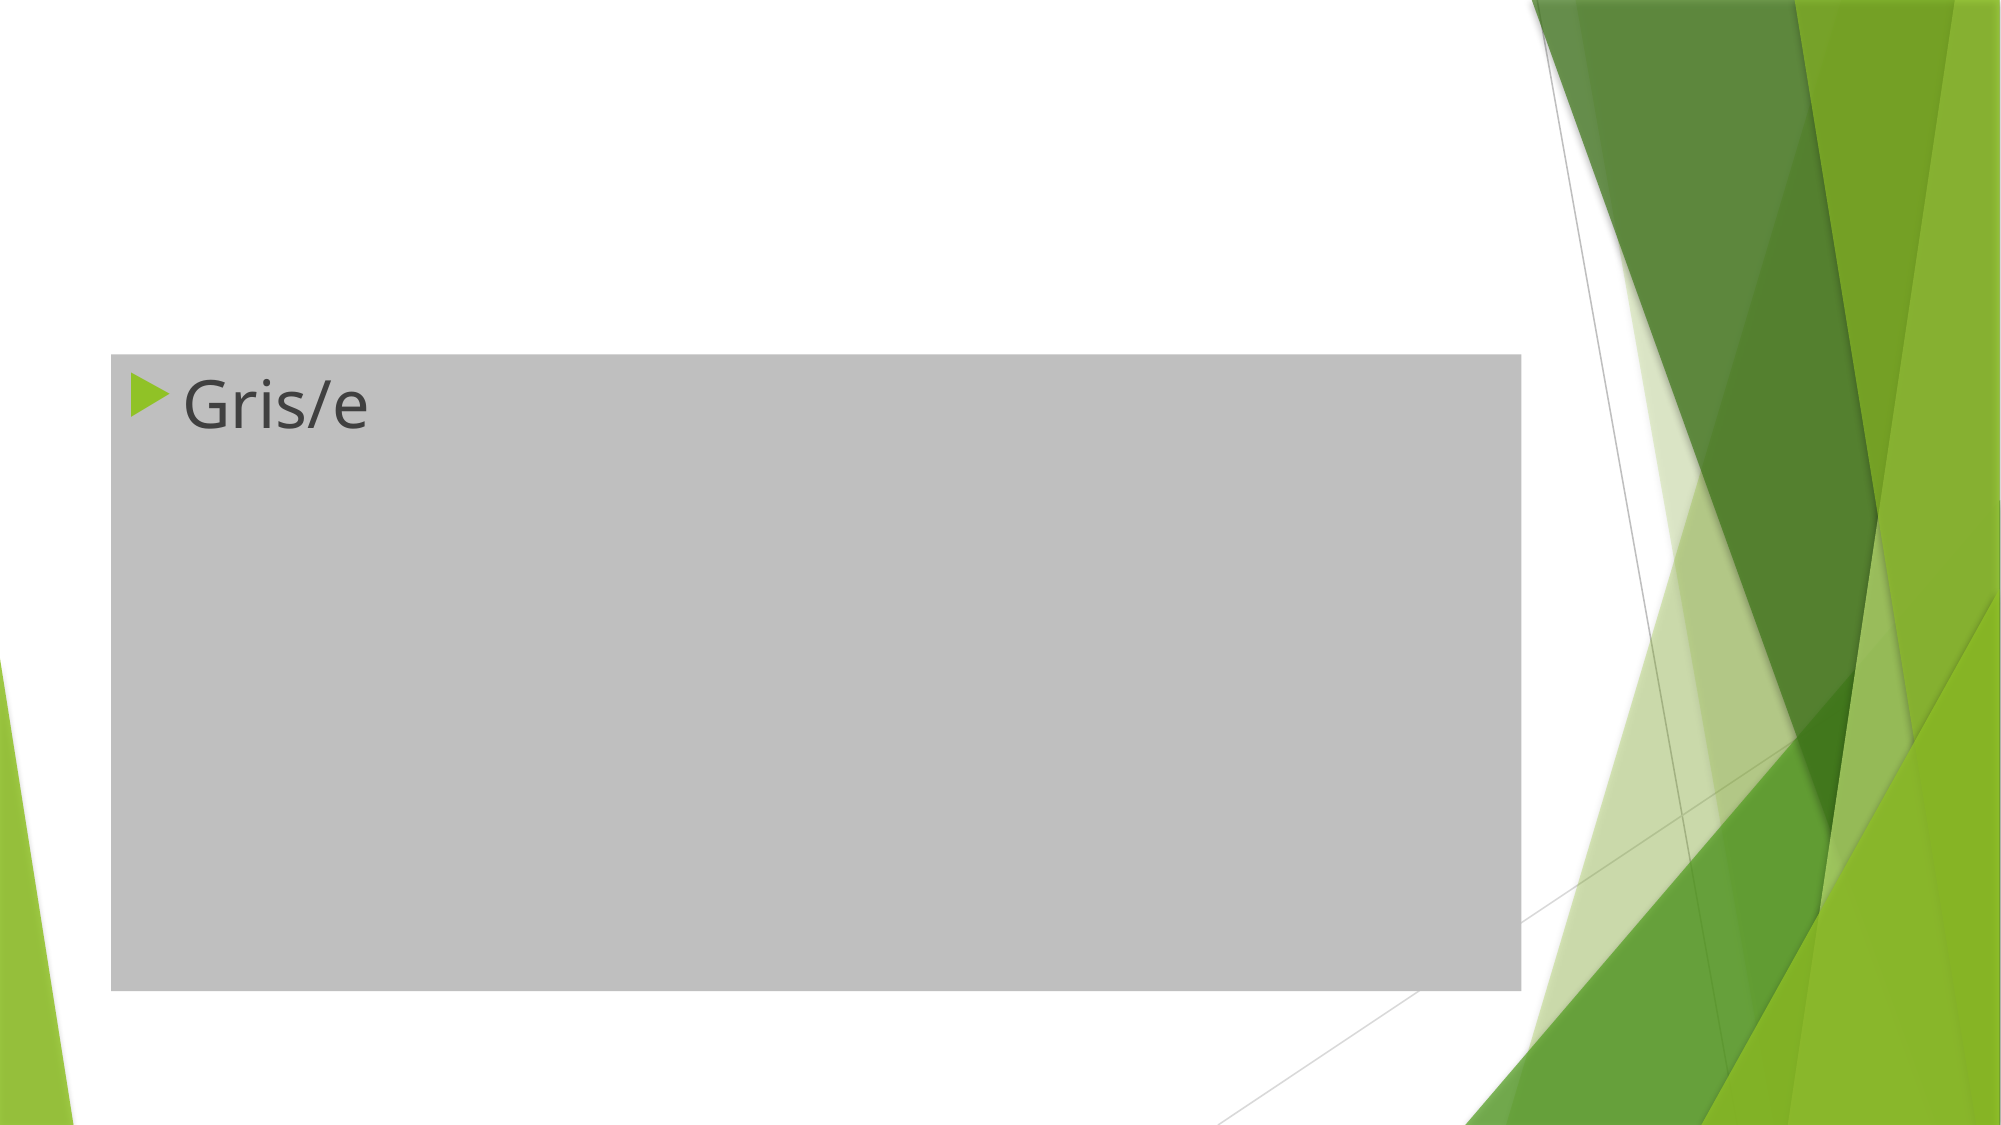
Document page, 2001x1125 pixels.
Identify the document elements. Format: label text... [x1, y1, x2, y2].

list Gris/e [111, 354, 1522, 992]
